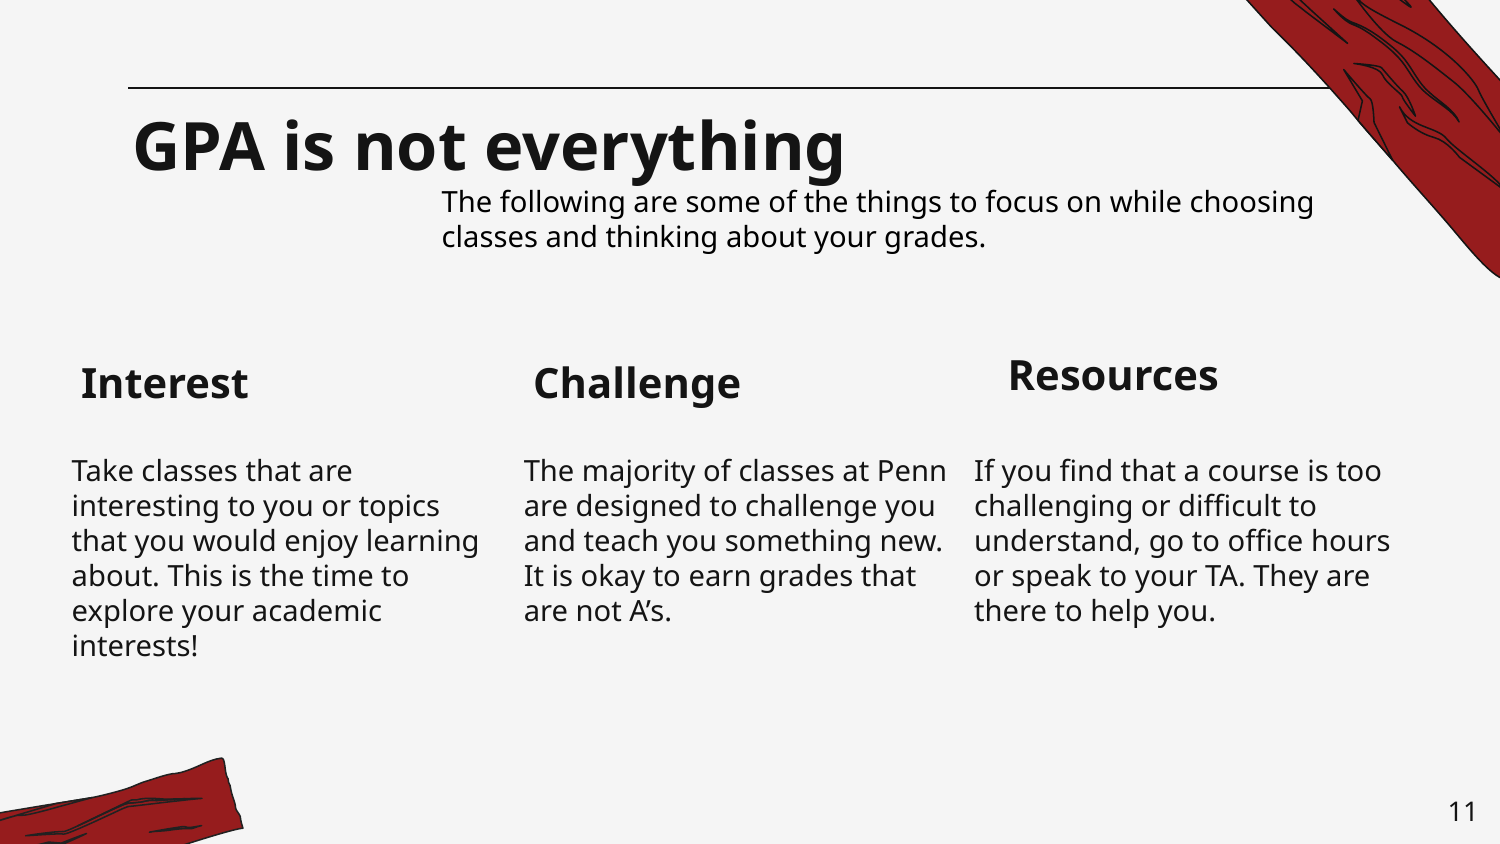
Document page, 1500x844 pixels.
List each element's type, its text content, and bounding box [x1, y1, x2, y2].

text_box The following are some of the things to focus on while choosing classes and thinking about your grades. [426, 168, 1341, 269]
subtitle Challenge [518, 345, 961, 422]
slide_number 11 [1403, 779, 1494, 844]
subtitle If you find that a course is too challenging or difficult to understand, go to office hours or speak to your TA. They are there to help you. [959, 437, 1421, 566]
title GPA is not everything [117, 88, 1383, 183]
subtitle Take classes that are interesting to you or topics that you would enjoy learning about. This is the time to explore your academic interests! [56, 437, 519, 566]
subtitle Resources [992, 337, 1436, 414]
subtitle The majority of classes at Penn are designed to challenge you and teach you something new. It is okay to earn grades that are not A’s. [519, 437, 959, 566]
subtitle Interest [66, 345, 509, 422]
